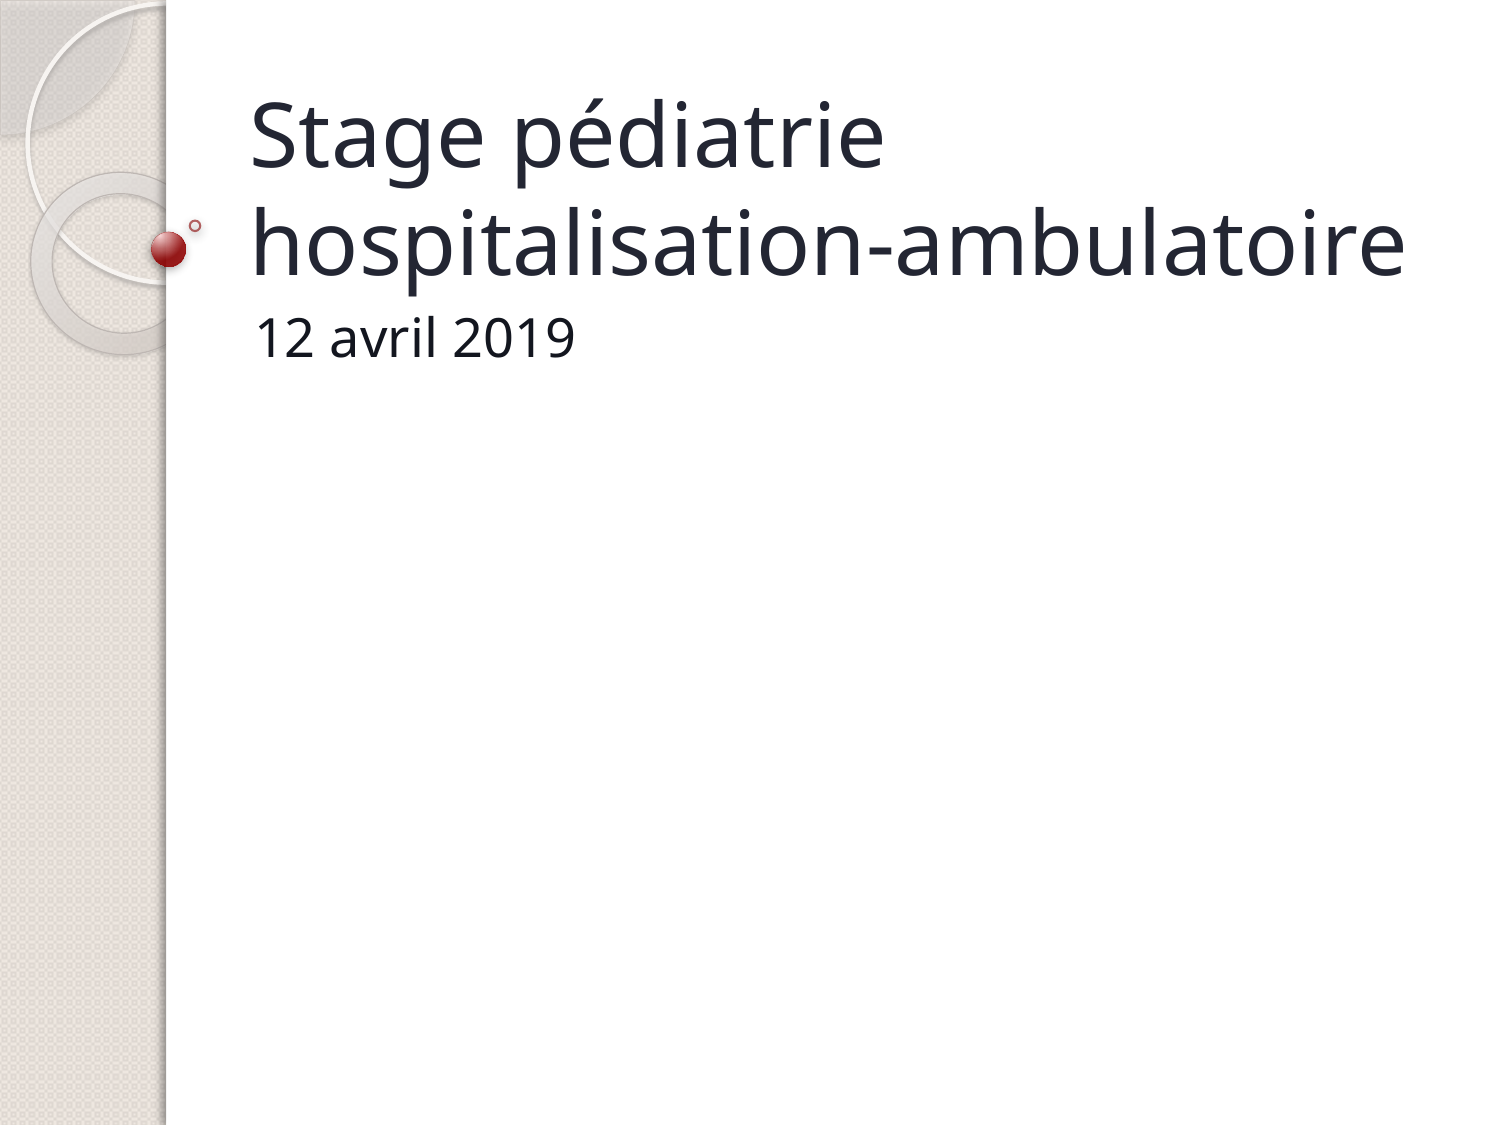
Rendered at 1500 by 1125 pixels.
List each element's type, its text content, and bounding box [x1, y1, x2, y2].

subtitle 12 avril 2019 [234, 303, 1450, 591]
title Stage pédiatrie hospitalisation-ambulatoire [234, 59, 1450, 301]
